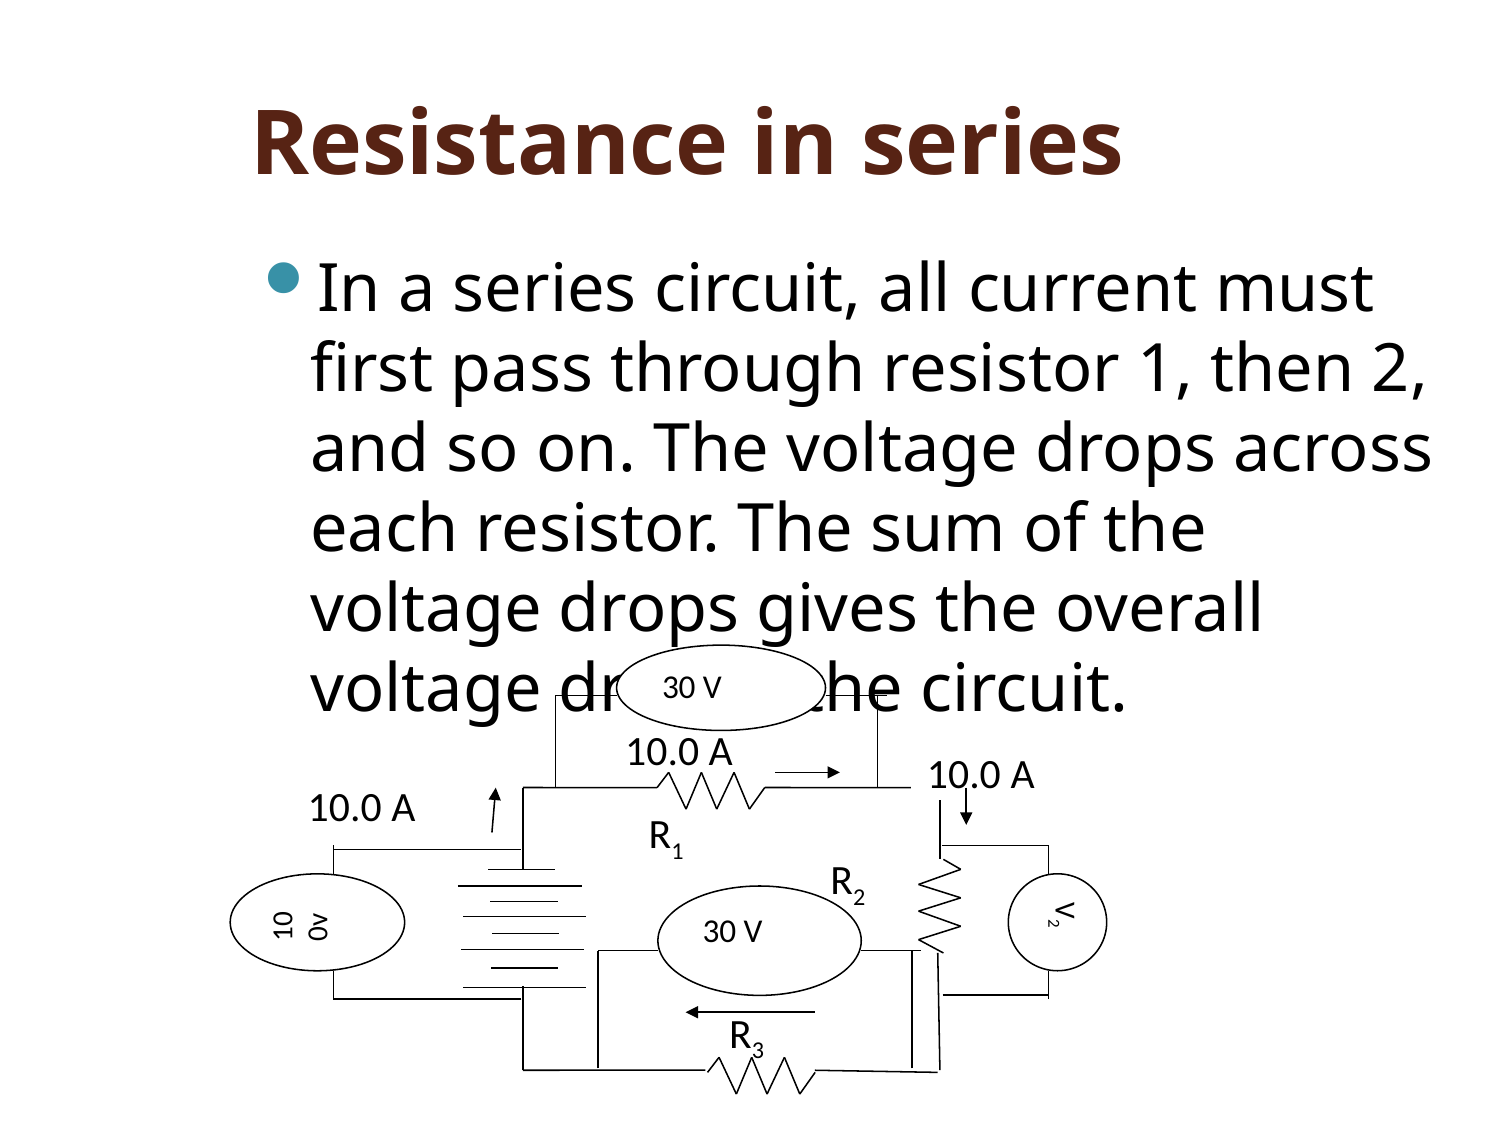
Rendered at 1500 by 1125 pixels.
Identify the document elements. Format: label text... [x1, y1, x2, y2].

list In a series circuit, all current must first pass through resistor 1, then 2, and so on. The voltage drops across each resistor. The sum of the voltage drops gives the overall voltage drop in the circuit. [235, 237, 1466, 1025]
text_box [229, 644, 1140, 1095]
title Resistance in series [235, 45, 1466, 233]
